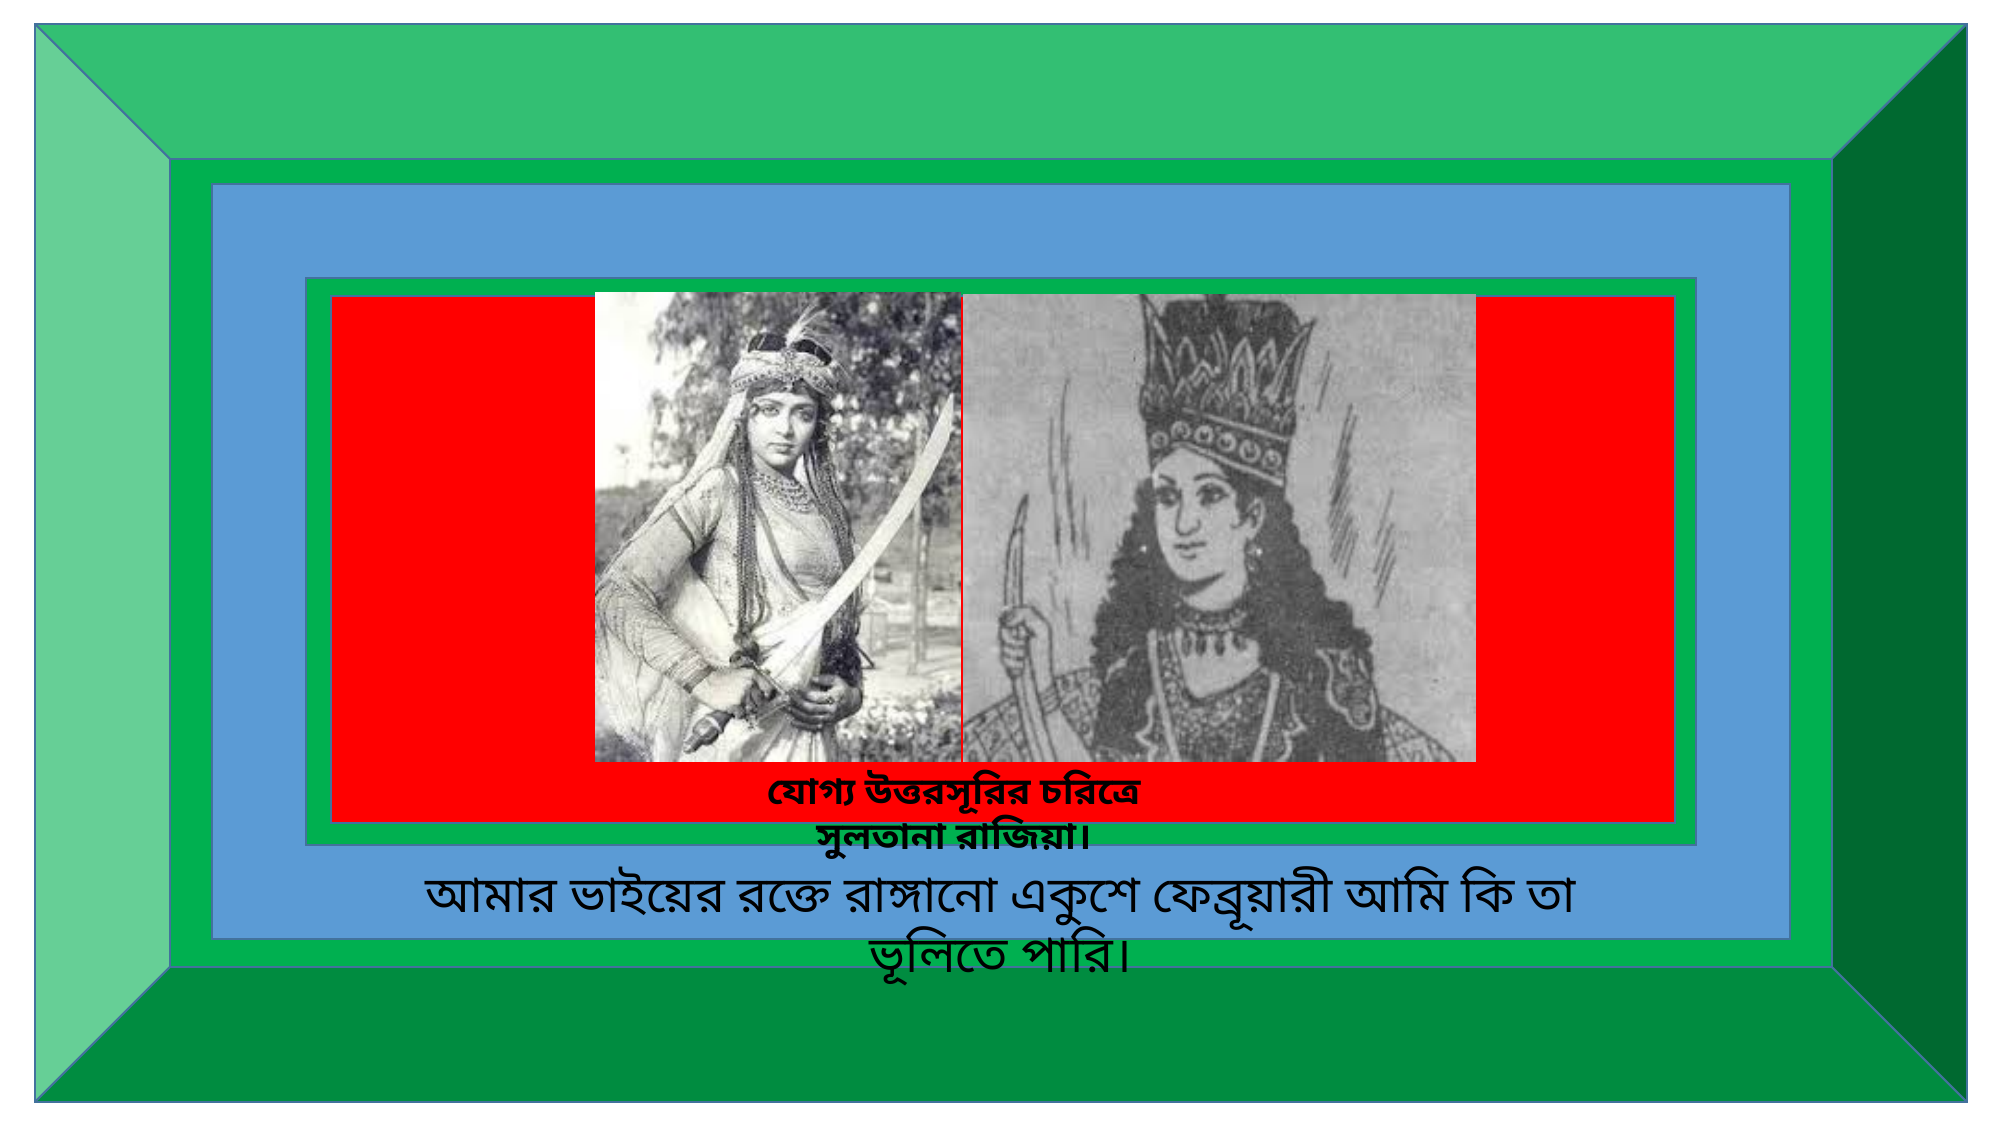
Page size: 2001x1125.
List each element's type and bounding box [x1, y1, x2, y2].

picture [595, 292, 961, 762]
text_box [34, 23, 1967, 1102]
picture [963, 294, 1476, 762]
